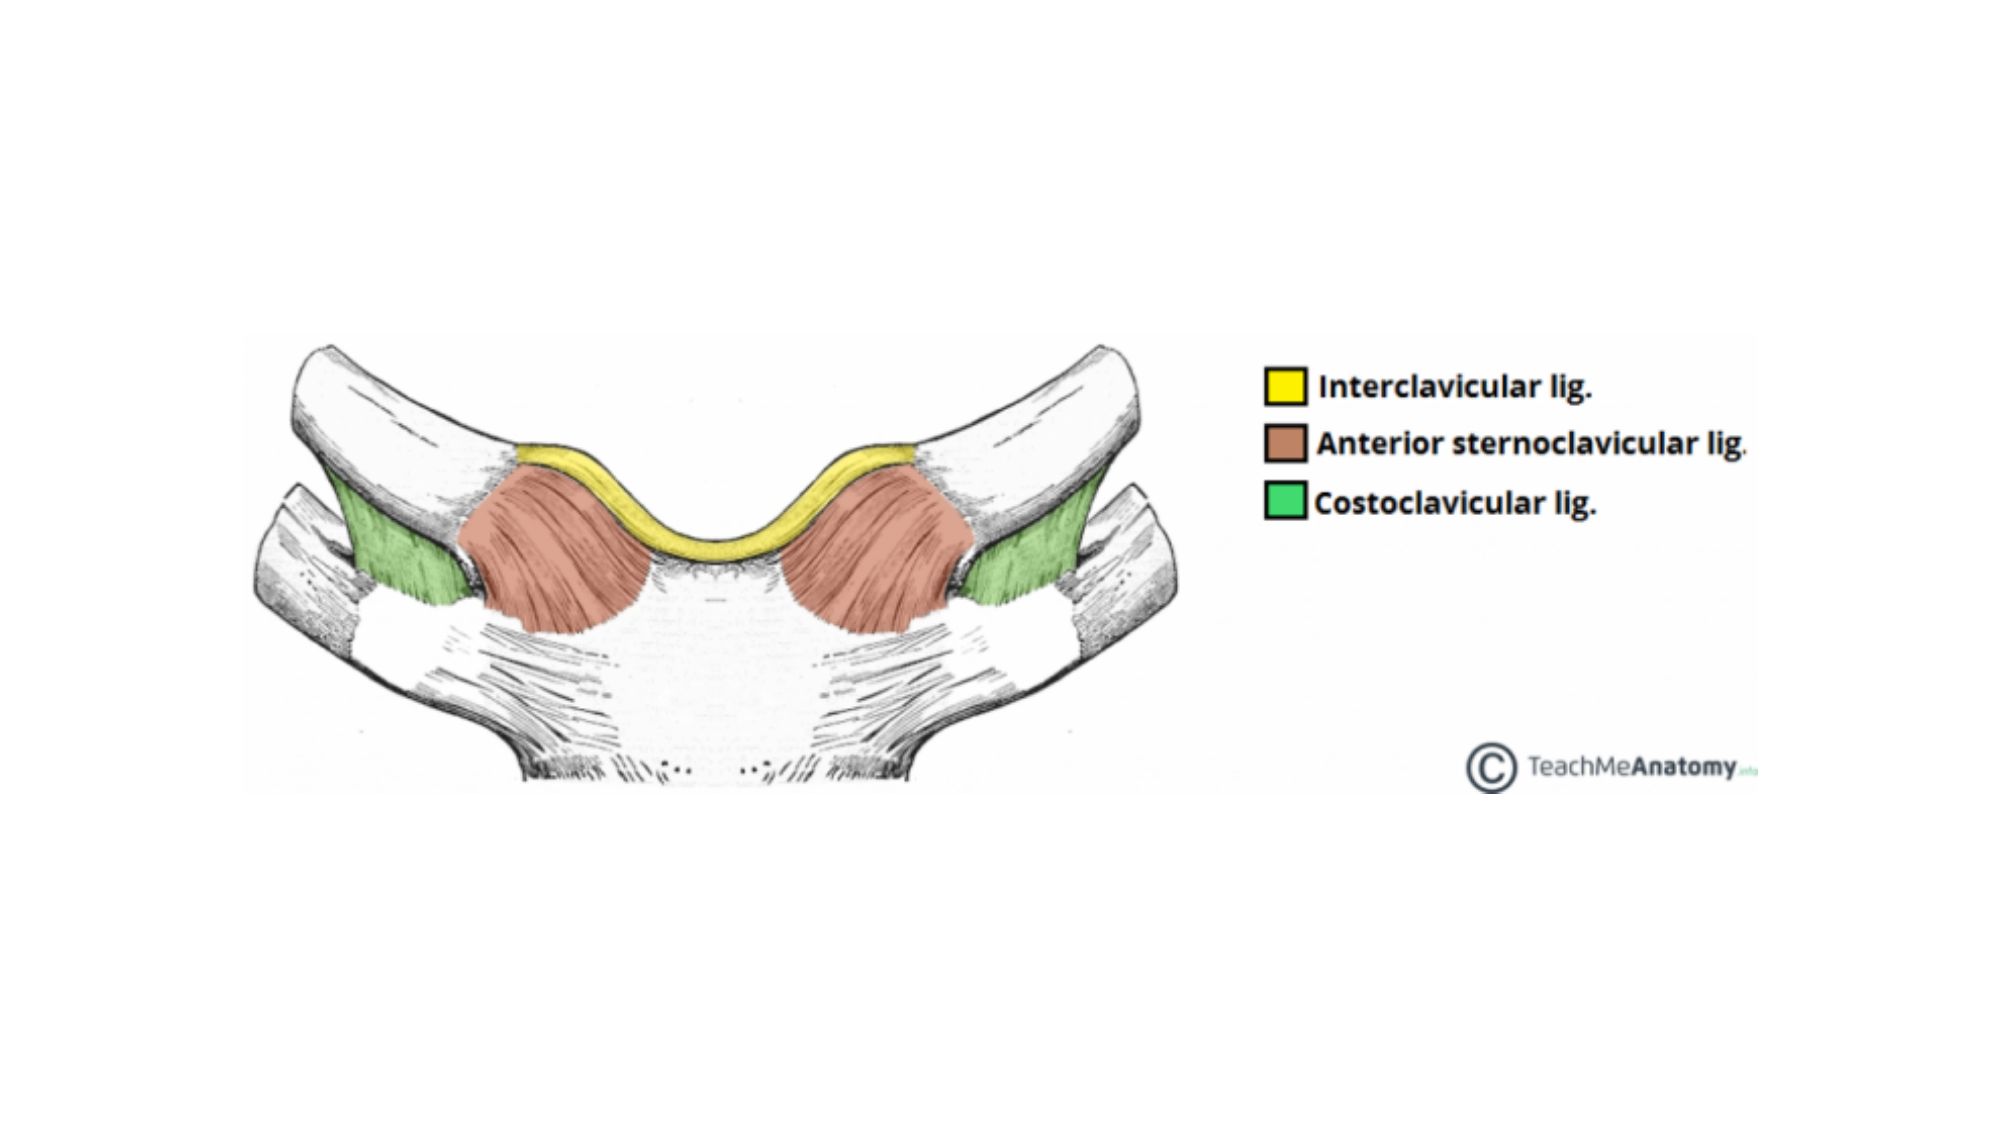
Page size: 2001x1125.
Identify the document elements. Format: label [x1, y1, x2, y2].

picture [241, 331, 1758, 794]
